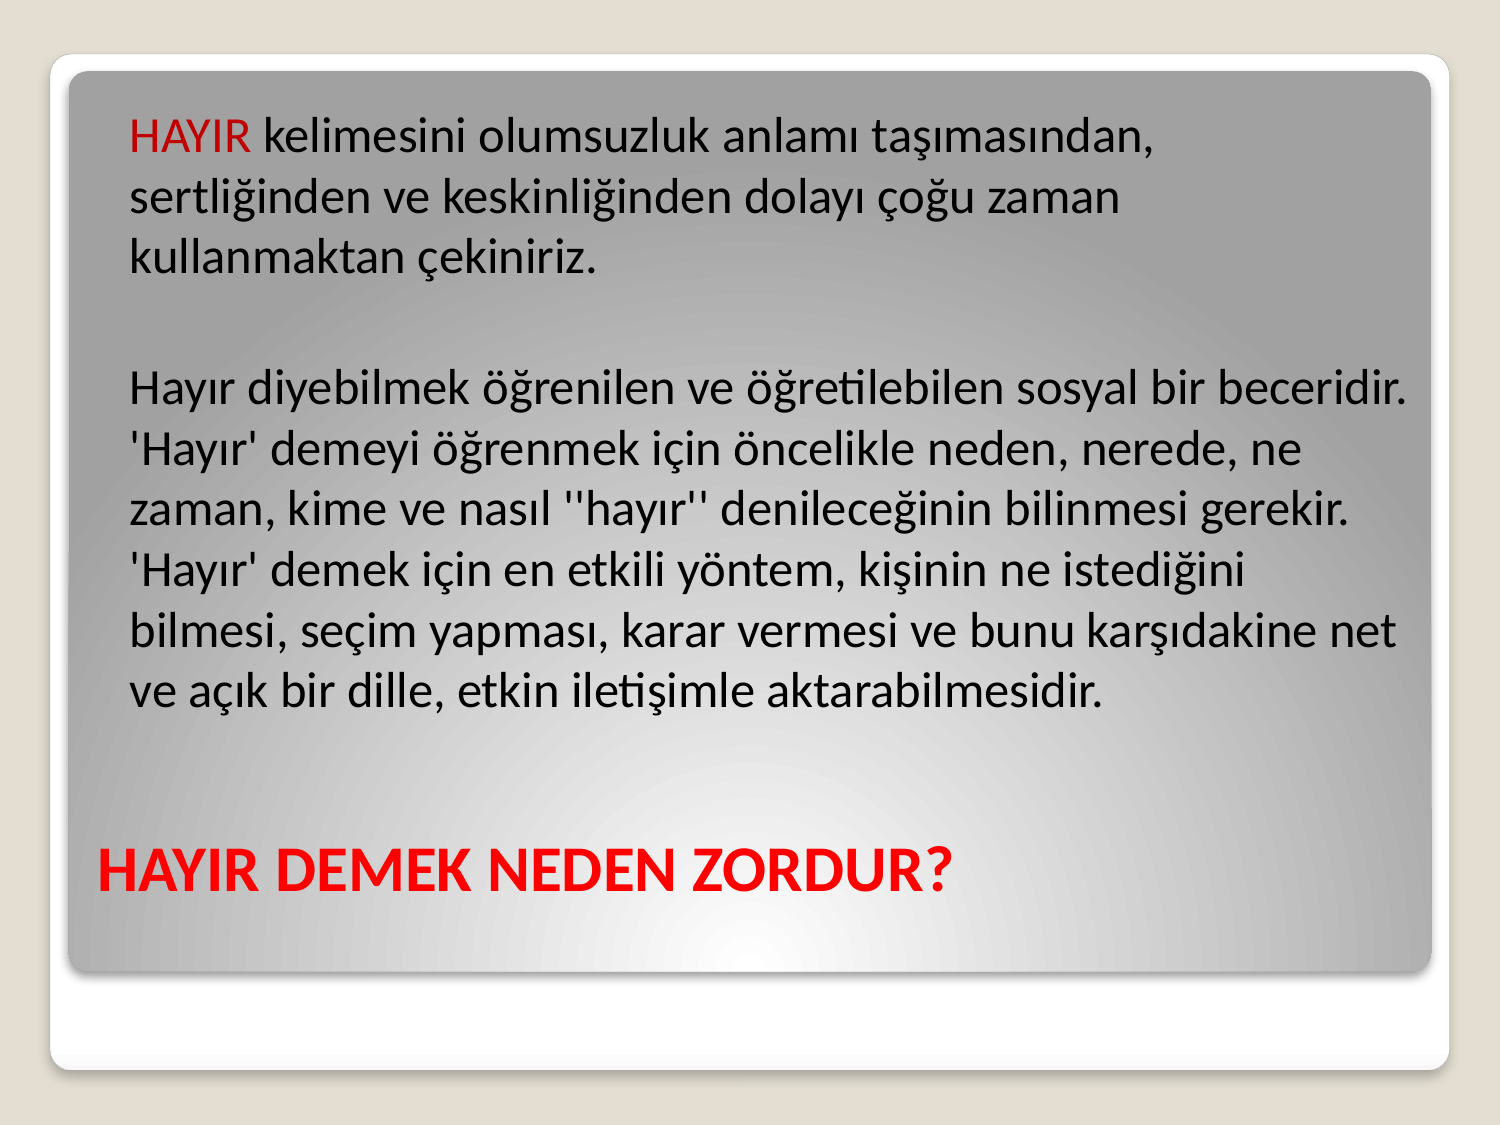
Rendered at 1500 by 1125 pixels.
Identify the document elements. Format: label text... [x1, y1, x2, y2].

title HAYIR DEMEK NEDEN ZORDUR? [82, 817, 1425, 990]
list HAYIR kelimesini olumsuzluk anlamı taşımasından, sertliğinden ve keskinliğinden dolayı çoğu zaman kullanmaktan çekiniriz. Hayır diyebilmek öğrenilen ve öğretilebilen sosyal bir beceridir. 'Hayır' demeyi öğrenmek için öncelikle neden, nerede, ne zaman, kime ve nasıl ''hayır'' denileceğinin bilinmesi gerekir. 'Hayır' demek için en etkili yöntem, kişinin ne istediğini bilmesi, seçim yapması, karar vermesi ve bunu karşıdakine net ve açık bir dille, etkin iletişimle aktarabilmesidir. [82, 86, 1425, 774]
